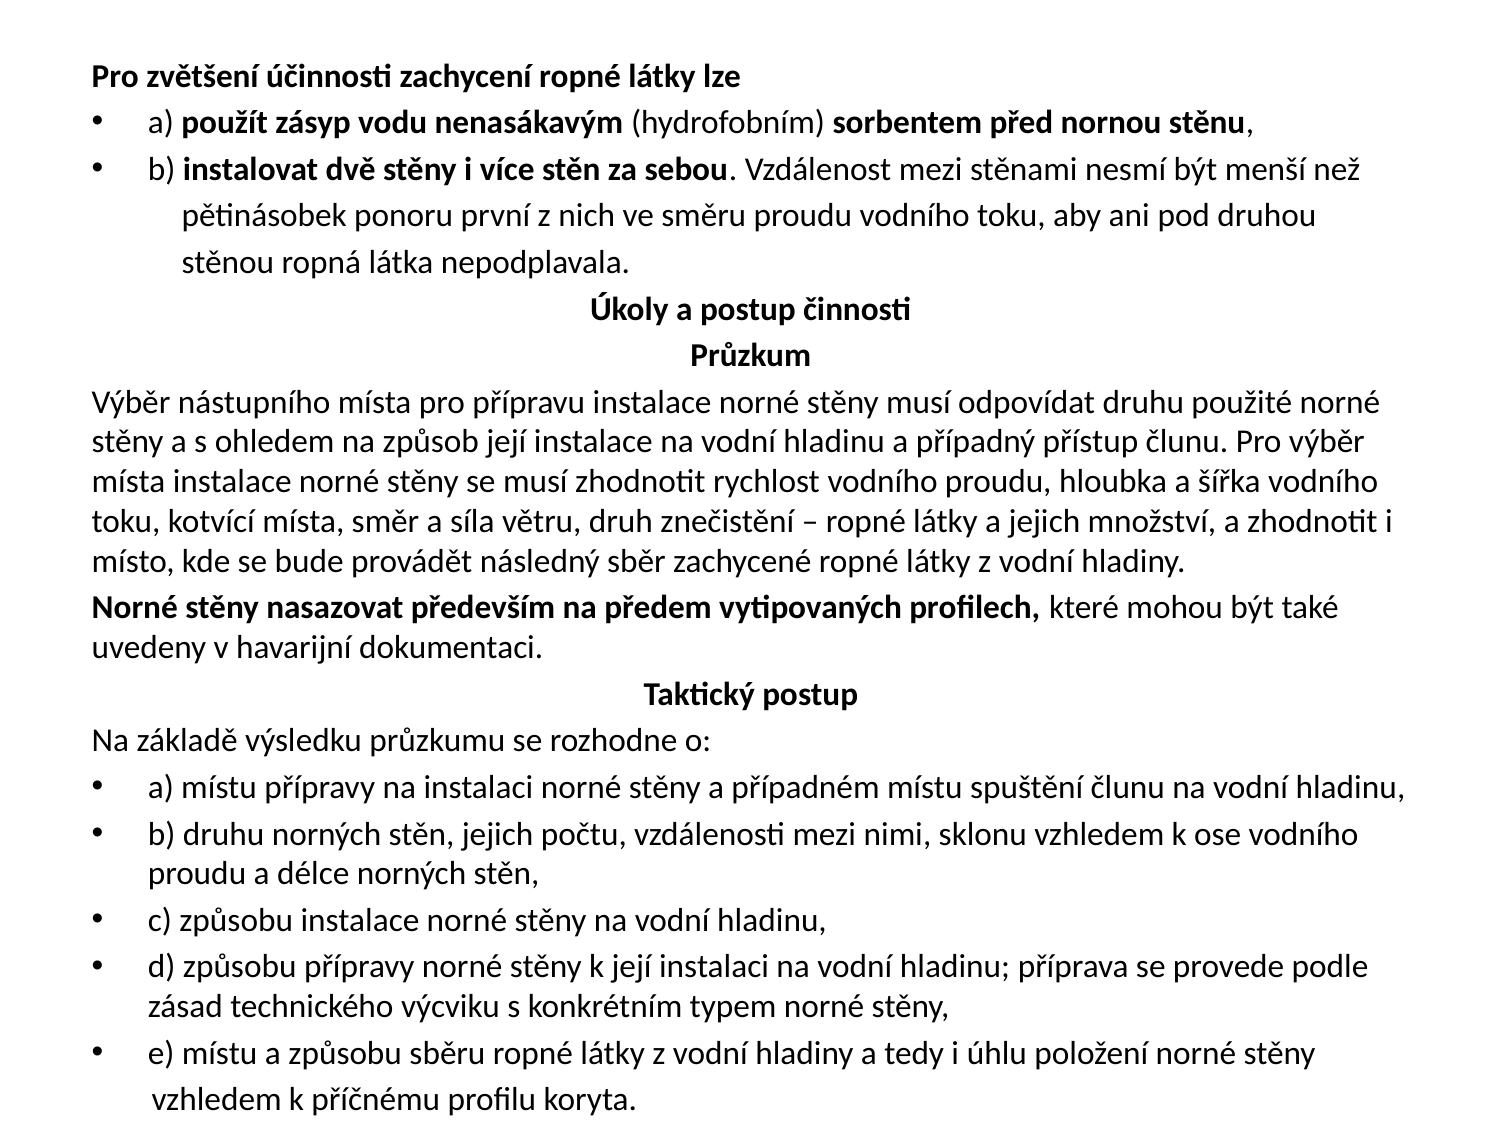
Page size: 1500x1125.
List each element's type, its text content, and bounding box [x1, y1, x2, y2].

list Pro zvětšení účinnosti zachycení ropné látky lze a) použít zásyp vodu nenasákavým (hydrofobním) sorbentem před nornou stěnu, b) instalovat dvě stěny i více stěn za sebou. Vzdálenost mezi stěnami nesmí být menší než pětinásobek ponoru první z nich ve směru proudu vodního toku, aby ani pod druhou stěnou ropná látka nepodplavala. Úkoly a postup činnosti Průzkum Výběr nástupního místa pro přípravu instalace norné stěny musí odpovídat druhu použité norné stěny a s ohledem na způsob její instalace na vodní hladinu a případný přístup člunu. Pro výběr místa instalace norné stěny se musí zhodnotit rychlost vodního proudu, hloubka a šířka vodního toku, kotvící místa, směr a síla větru, druh znečistění – ropné látky a jejich množství, a zhodnotit i místo, kde se bude provádět následný sběr zachycené ropné látky z vodní hladiny. Norné stěny nasazovat především na předem vytipovaných profilech, které mohou být také uvedeny v havarijní dokumentaci. Taktický postup Na základě výsledku průzkumu se rozhodne o: a) místu přípravy na instalaci norné stěny a případném místu spuštění člunu na vodní hladinu, b) druhu norných stěn, jejich počtu, vzdálenosti mezi nimi, sklonu vzhledem k ose vodního proudu a délce norných stěn, c) způsobu instalace norné stěny na vodní hladinu, d) způsobu přípravy norné stěny k její instalaci na vodní hladinu; příprava se provede podle zásad technického výcviku s konkrétním typem norné stěny, e) místu a způsobu sběru ropné látky z vodní hladiny a tedy i úhlu položení norné stěny vzhledem k příčnému profilu koryta. [76, 0, 1425, 1125]
